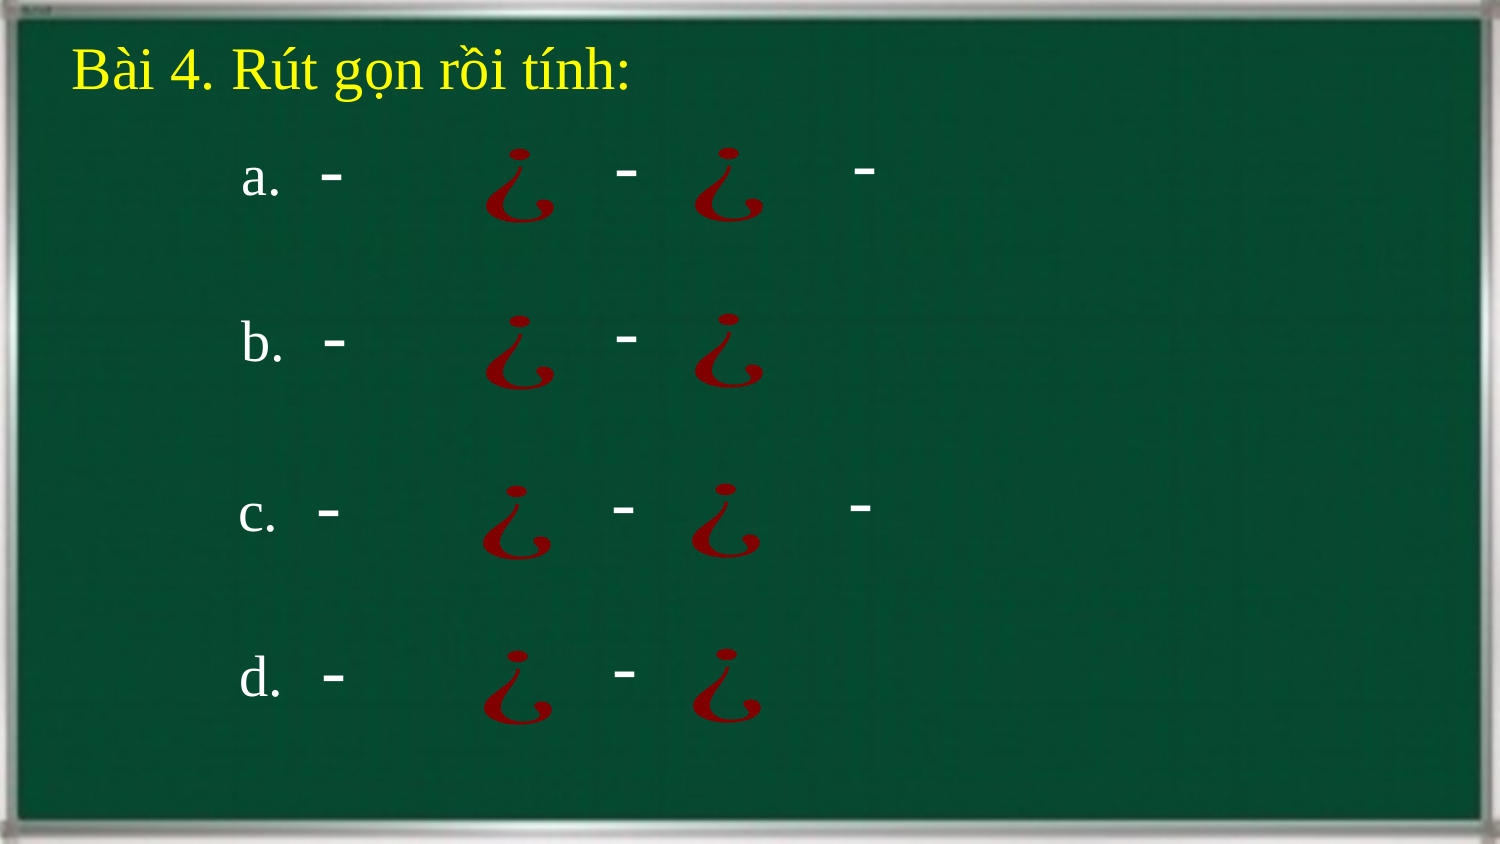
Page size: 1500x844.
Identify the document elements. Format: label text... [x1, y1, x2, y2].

picture [0, 0, 1500, 844]
text_box Bài 4. Rút gọn rồi tính: [57, 21, 763, 110]
